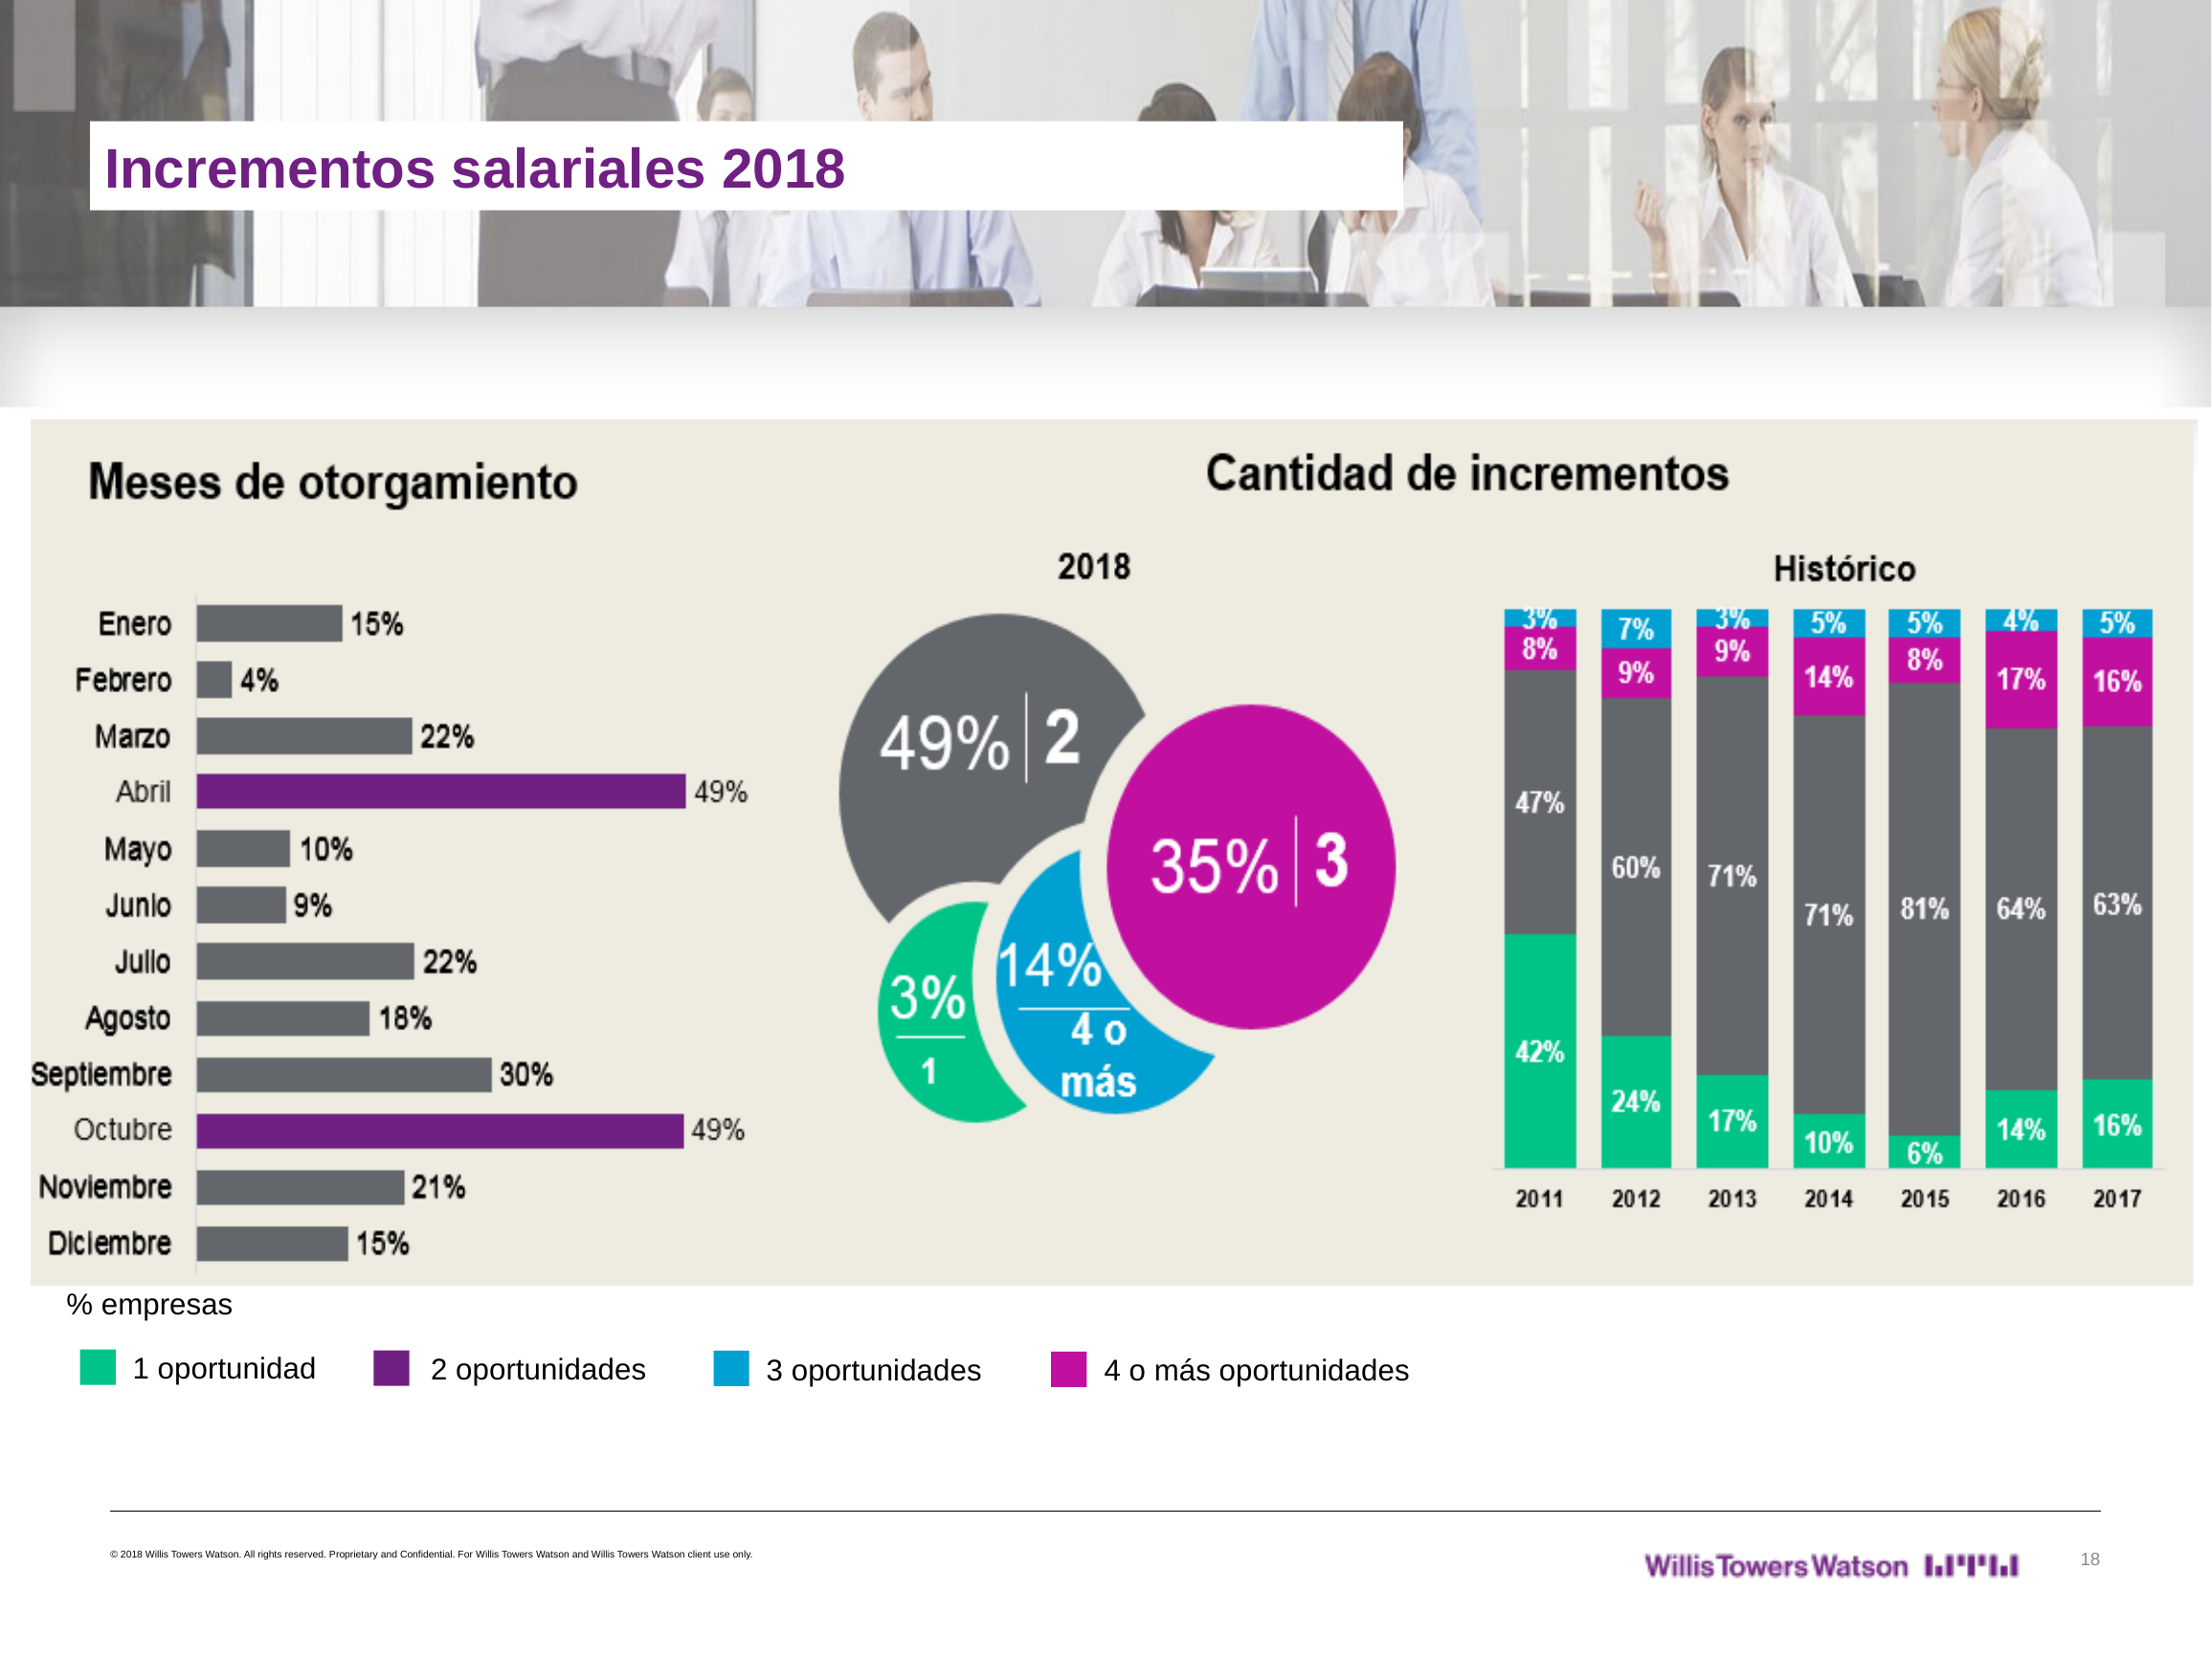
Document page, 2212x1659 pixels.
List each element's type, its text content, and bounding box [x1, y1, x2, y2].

text_box 1 oportunidad [118, 1341, 332, 1393]
text_box Incrementos salariales 2018 [88, 120, 1405, 213]
text_box [711, 1349, 751, 1388]
slide_number 18 [2008, 1548, 2101, 1570]
text_box 4 o más oportunidades [1089, 1344, 1425, 1395]
text_box 2 oportunidades [416, 1343, 661, 1394]
footer © 2018 Willis Towers Watson. All rights reserved. Proprietary and Confidential. For Willis Towers Watson and Willis Towers Watson client use only. [110, 1548, 1387, 1659]
text_box [371, 1349, 412, 1388]
text_box [78, 1347, 118, 1387]
text_box % empresas [52, 1296, 249, 1329]
text_box 3 oportunidades [751, 1343, 997, 1394]
text_box [1049, 1350, 1088, 1389]
picture [0, 0, 2212, 1659]
